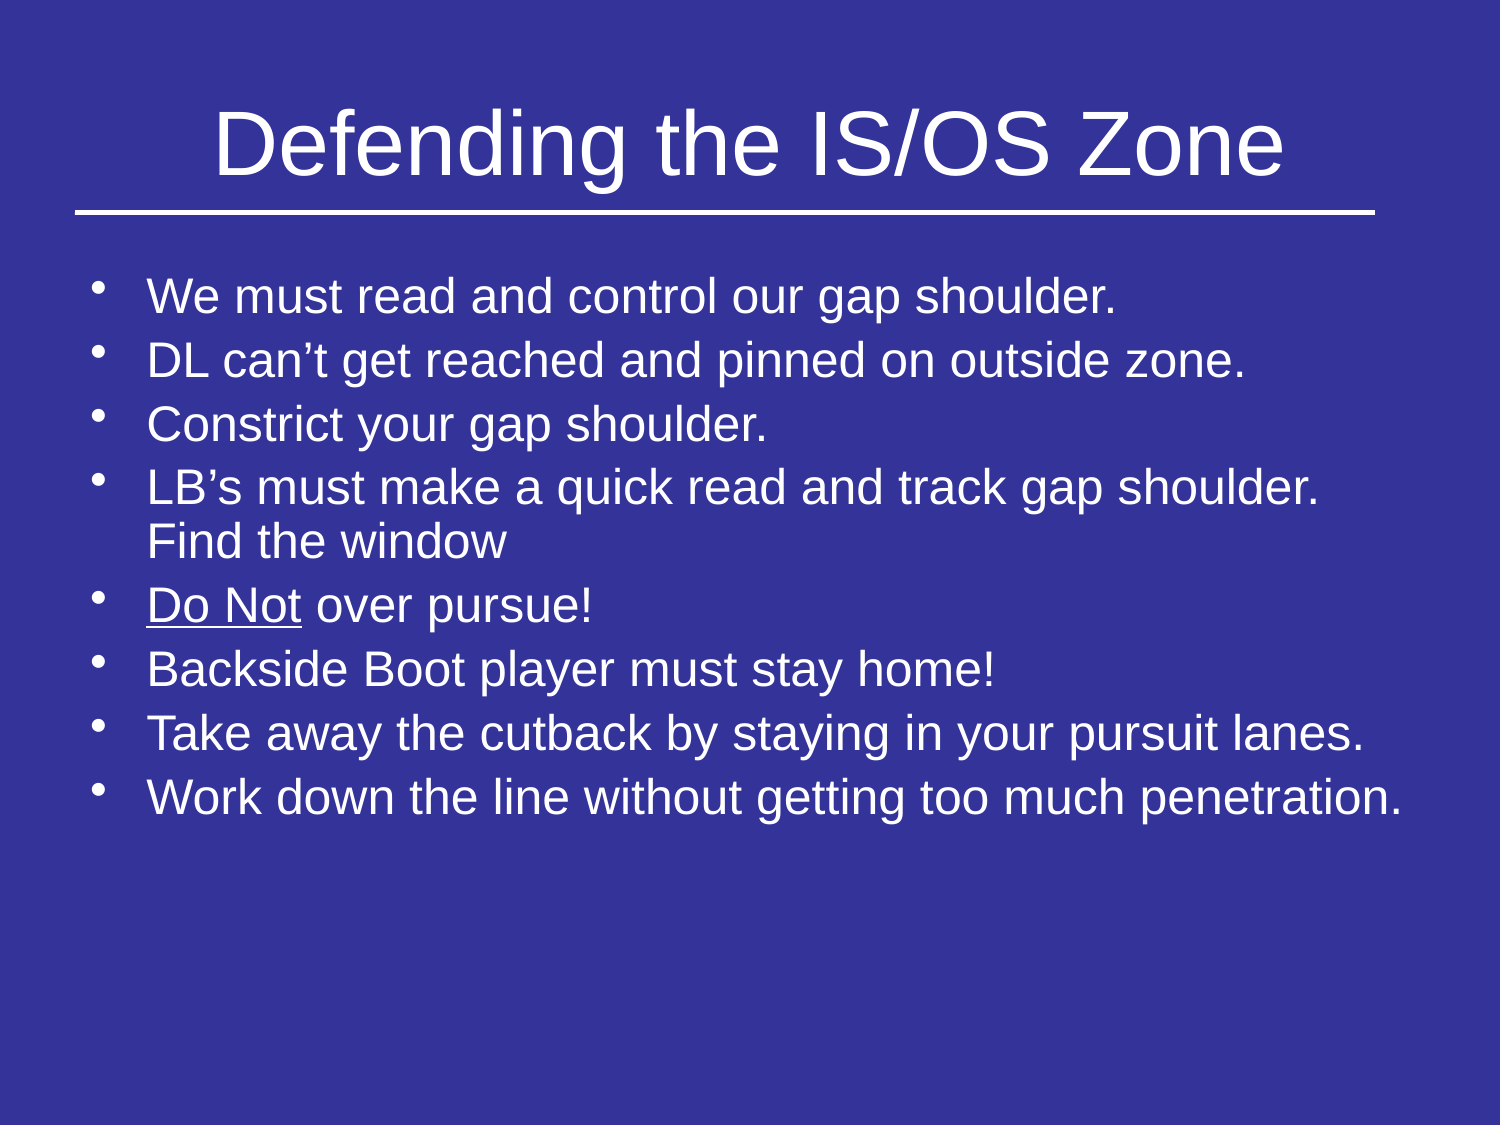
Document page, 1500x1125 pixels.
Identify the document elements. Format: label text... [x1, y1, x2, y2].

title Defending the IS/OS Zone [74, 44, 1426, 233]
list We must read and control our gap shoulder. DL can’t get reached and pinned on outside zone. Constrict your gap shoulder. LB’s must make a quick read and track gap shoulder. Find the window Do Not over pursue! Backside Boot player must stay home! Take away the cutback by staying in your pursuit lanes. Work down the line without getting too much penetration. [74, 262, 1426, 1006]
